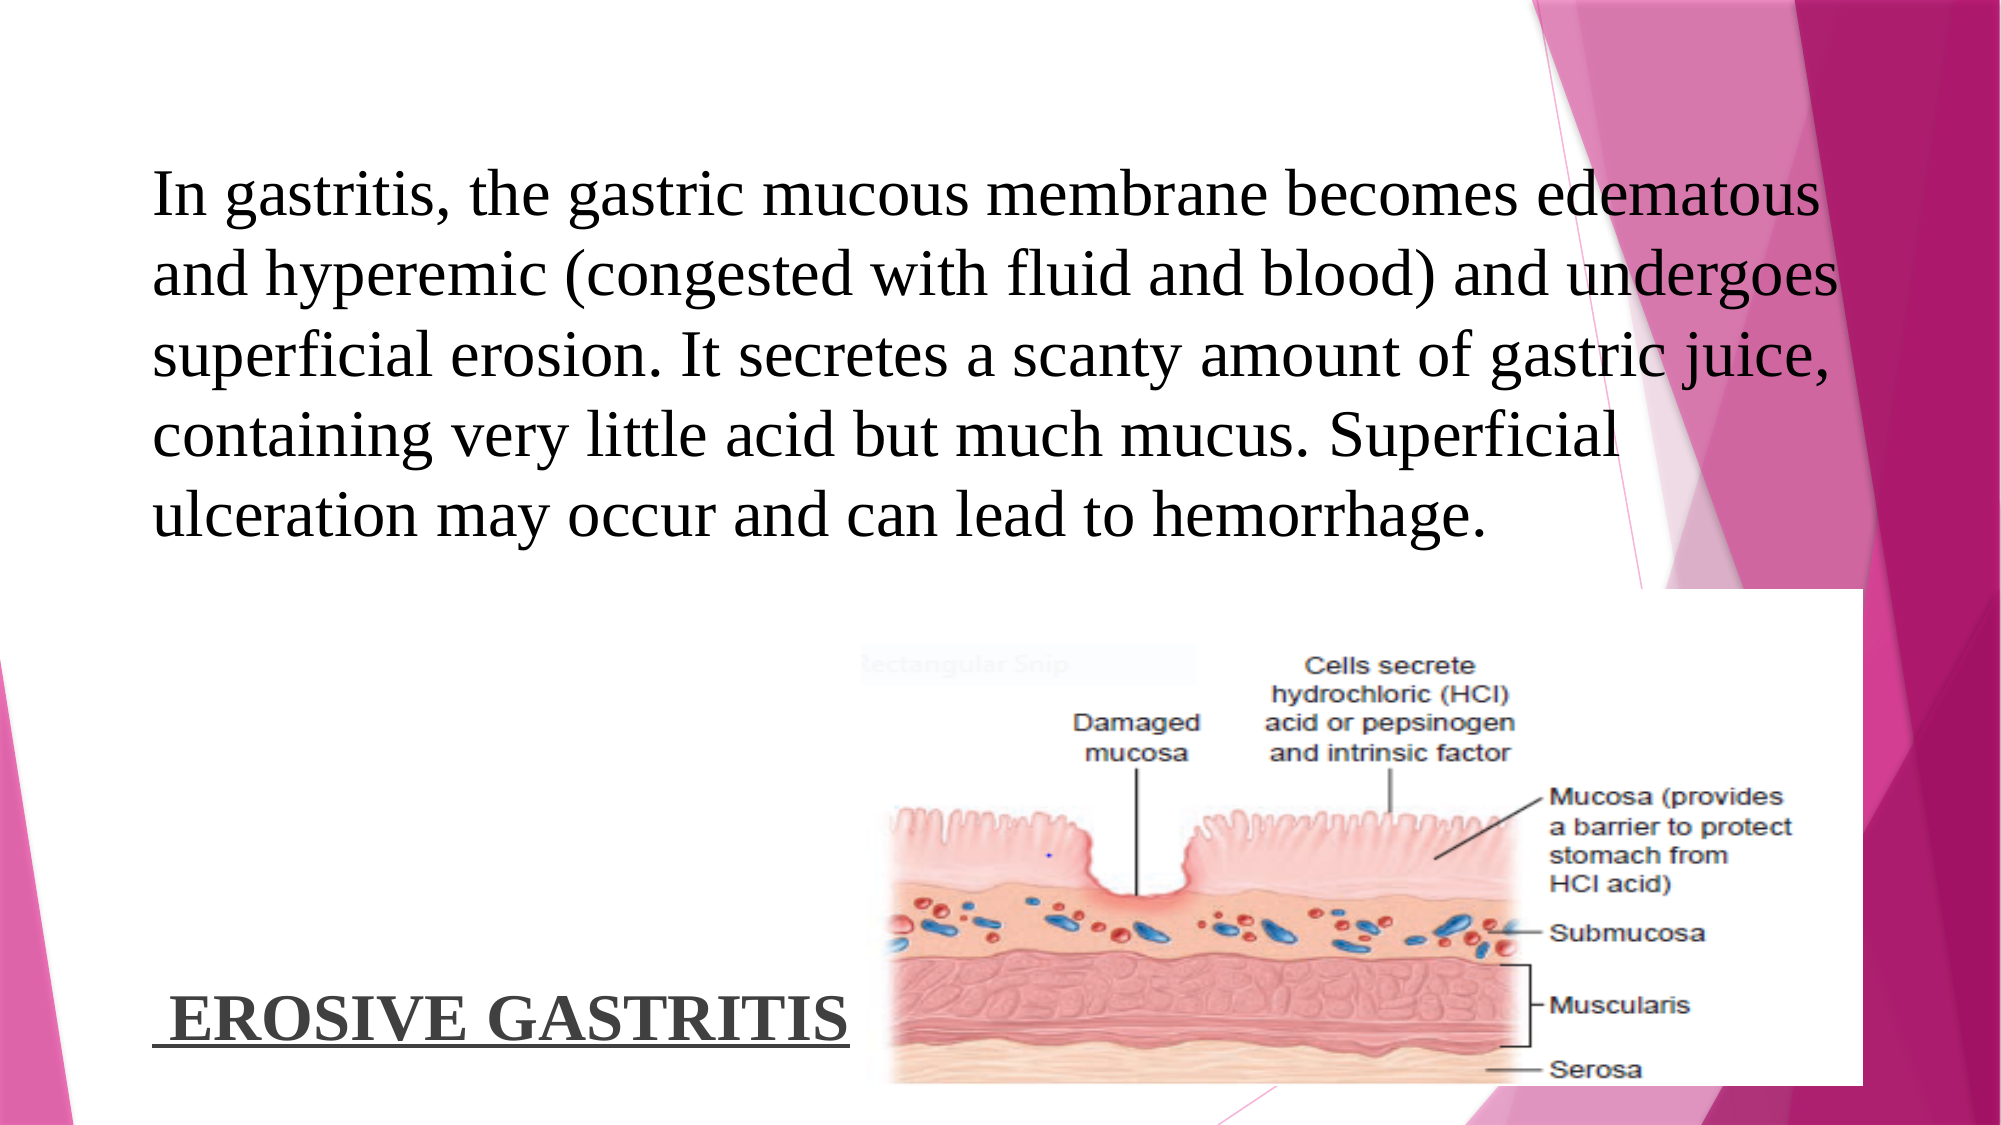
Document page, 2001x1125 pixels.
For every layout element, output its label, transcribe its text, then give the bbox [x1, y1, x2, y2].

title [137, 0, 1863, 141]
picture [861, 588, 1863, 1087]
list In gastritis, the gastric mucous membrane becomes edematous and hyperemic (congested with fluid and blood) and undergoes superficial erosion. It secretes a scanty amount of gastric juice, containing very little acid but much mucus. Superficial ulceration may occur and can lead to hemorrhage. EROSIVE GASTRITIS [137, 141, 1863, 1103]
